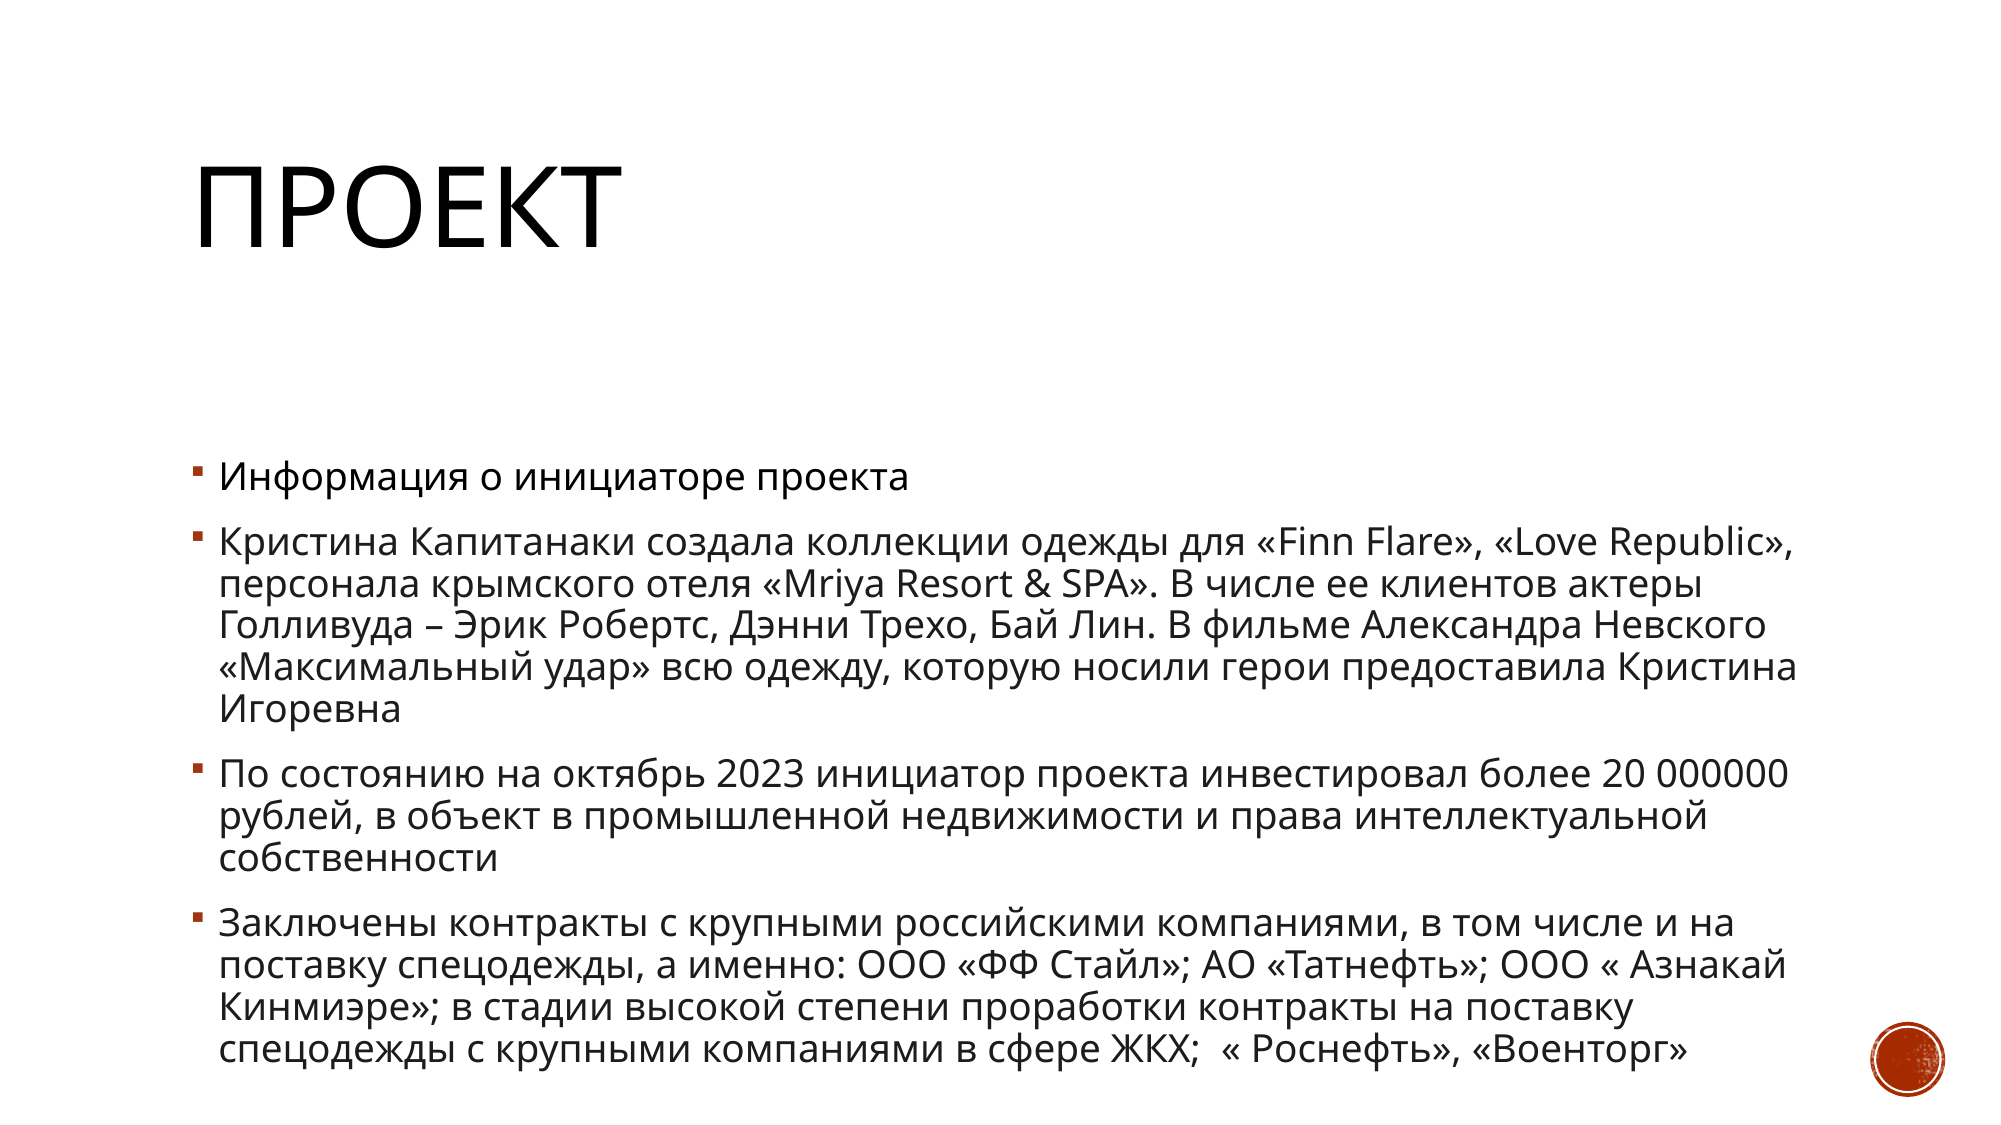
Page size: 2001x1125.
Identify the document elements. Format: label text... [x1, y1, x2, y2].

title Проект [175, 79, 1826, 344]
list Информация о инициаторе проекта Кристина Капитанаки создала коллекции одежды для «Finn Flare», «Love Republiс», персонала крымского отеля «Mriya Resort & SPA». В числе ее клиентов актеры Голливуда – Эрик Робертс, Дэнни Трехо, Бай Лин. В фильме Александра Невского «Максимальный удар» всю одежду, которую носили герои предоставила Кристина Игоревна По состоянию на октябрь 2023 инициатор проекта инвестировал более 20 000000 рублей, в объект в промышленной недвижимости и права интеллектуальной собственности Заключены контракты с крупными российскими компаниями, в том числе и на поставку спецодежды, а именно: ООО «ФФ Стайл»; АО «Татнефть»; ООО « Азнакай Кинмиэре»; в стадии высокой степени проработки контракты на поставку спецодежды с крупными компаниями в сфере ЖКХ; « Роснефть», «Военторг» [175, 449, 1826, 1114]
